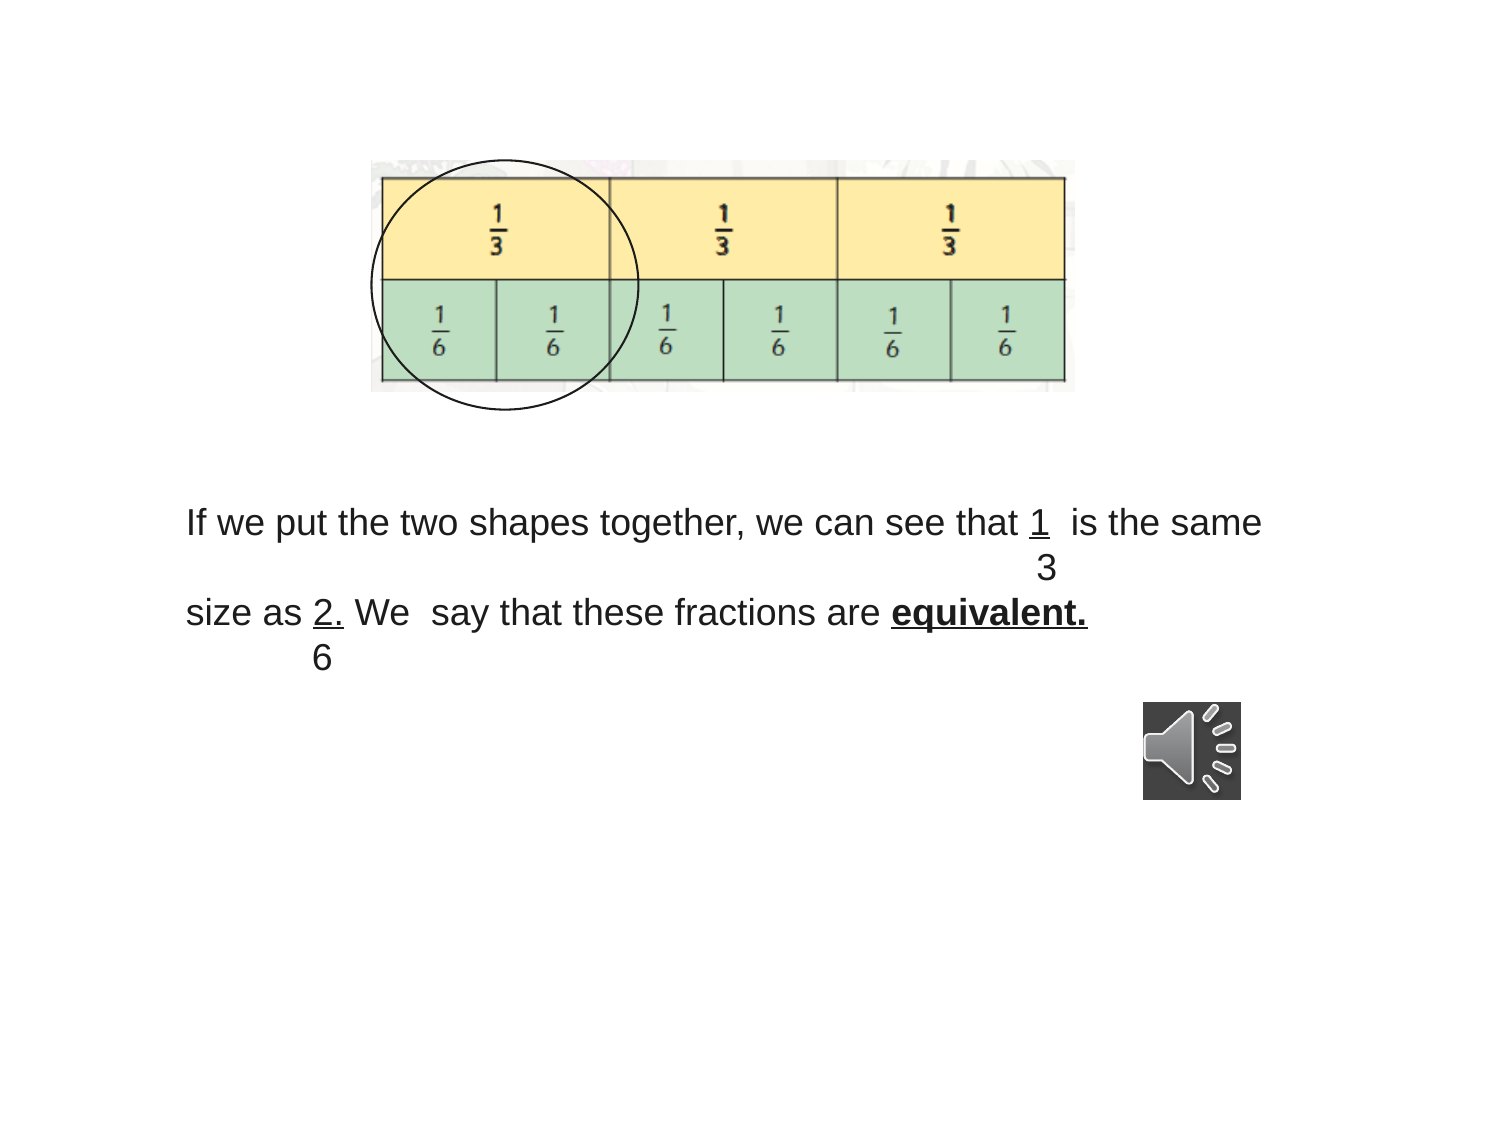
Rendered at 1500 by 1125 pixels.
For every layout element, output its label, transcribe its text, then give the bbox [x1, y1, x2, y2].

text_box If we put the two shapes together, we can see that 1 is the same 3 size as 2. We say that these fractions are equivalent. 6 [171, 490, 1329, 686]
text_box [434, 392, 576, 411]
picture [371, 160, 1075, 392]
picture [1142, 700, 1243, 801]
